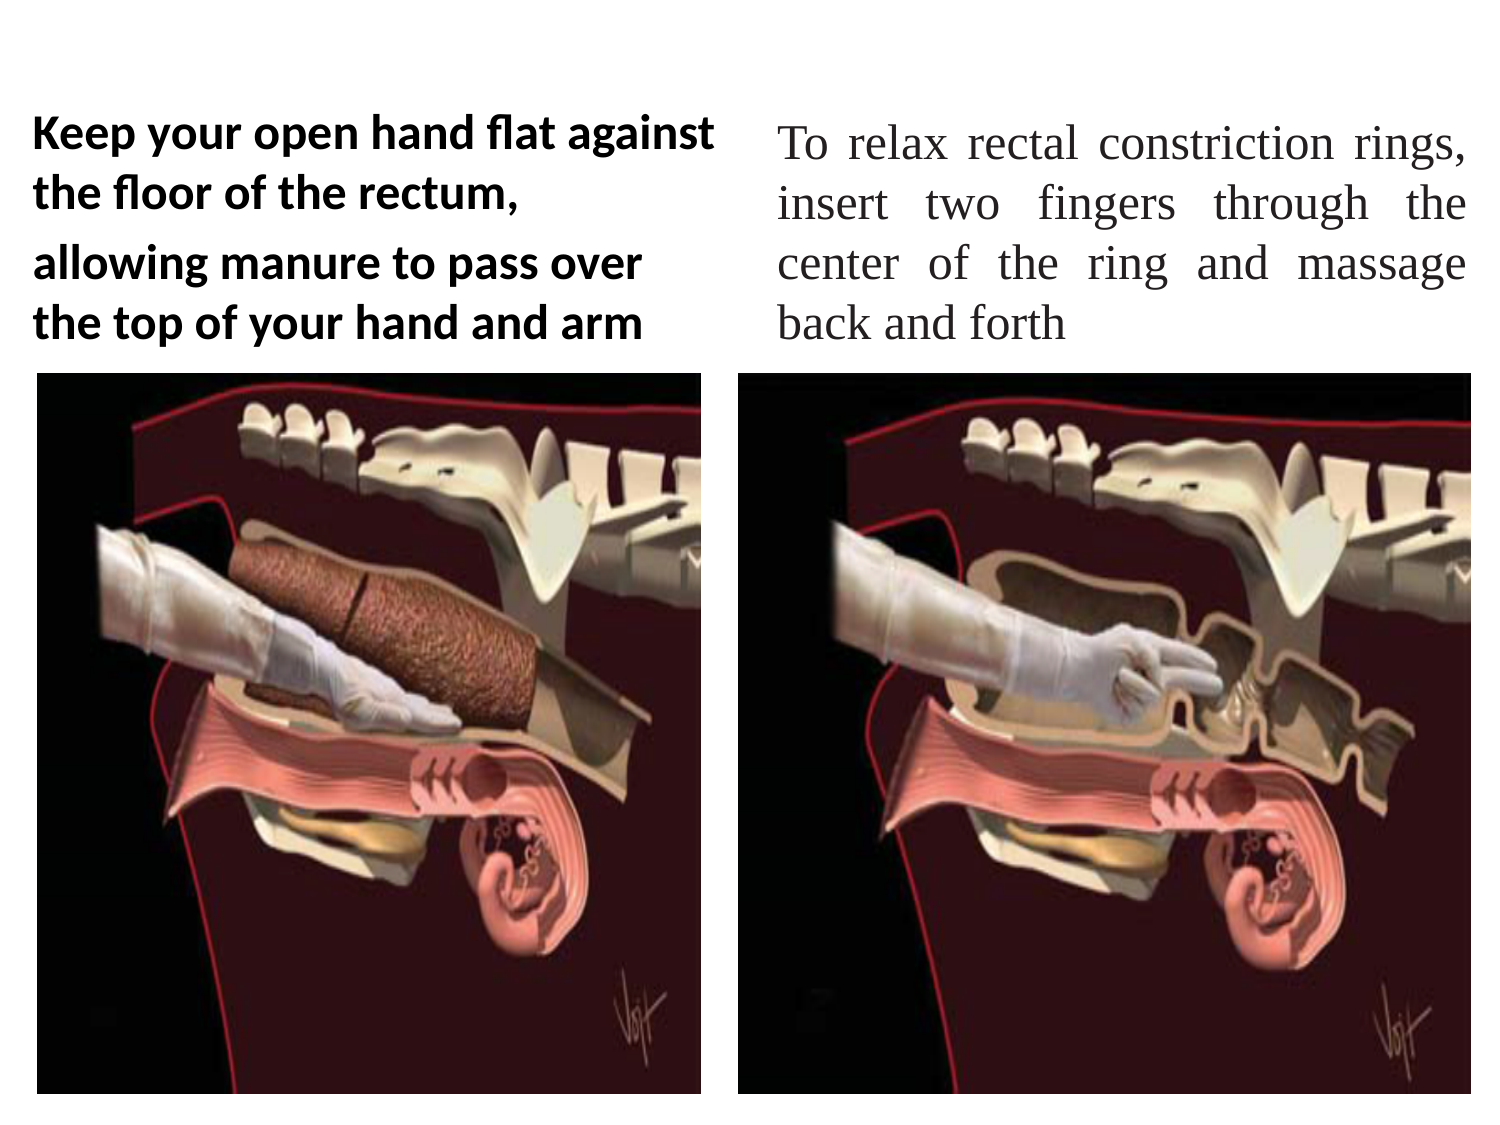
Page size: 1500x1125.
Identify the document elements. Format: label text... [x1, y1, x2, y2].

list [36, 373, 701, 1095]
list To relax rectal constriction rings, insert two fingers through the center of the ring and massage back and forth [761, 19, 1483, 357]
list Keep your open hand flat against the floor of the rectum, allowing manure to pass over the top of your hand and arm [17, 19, 738, 357]
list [737, 373, 1471, 1095]
